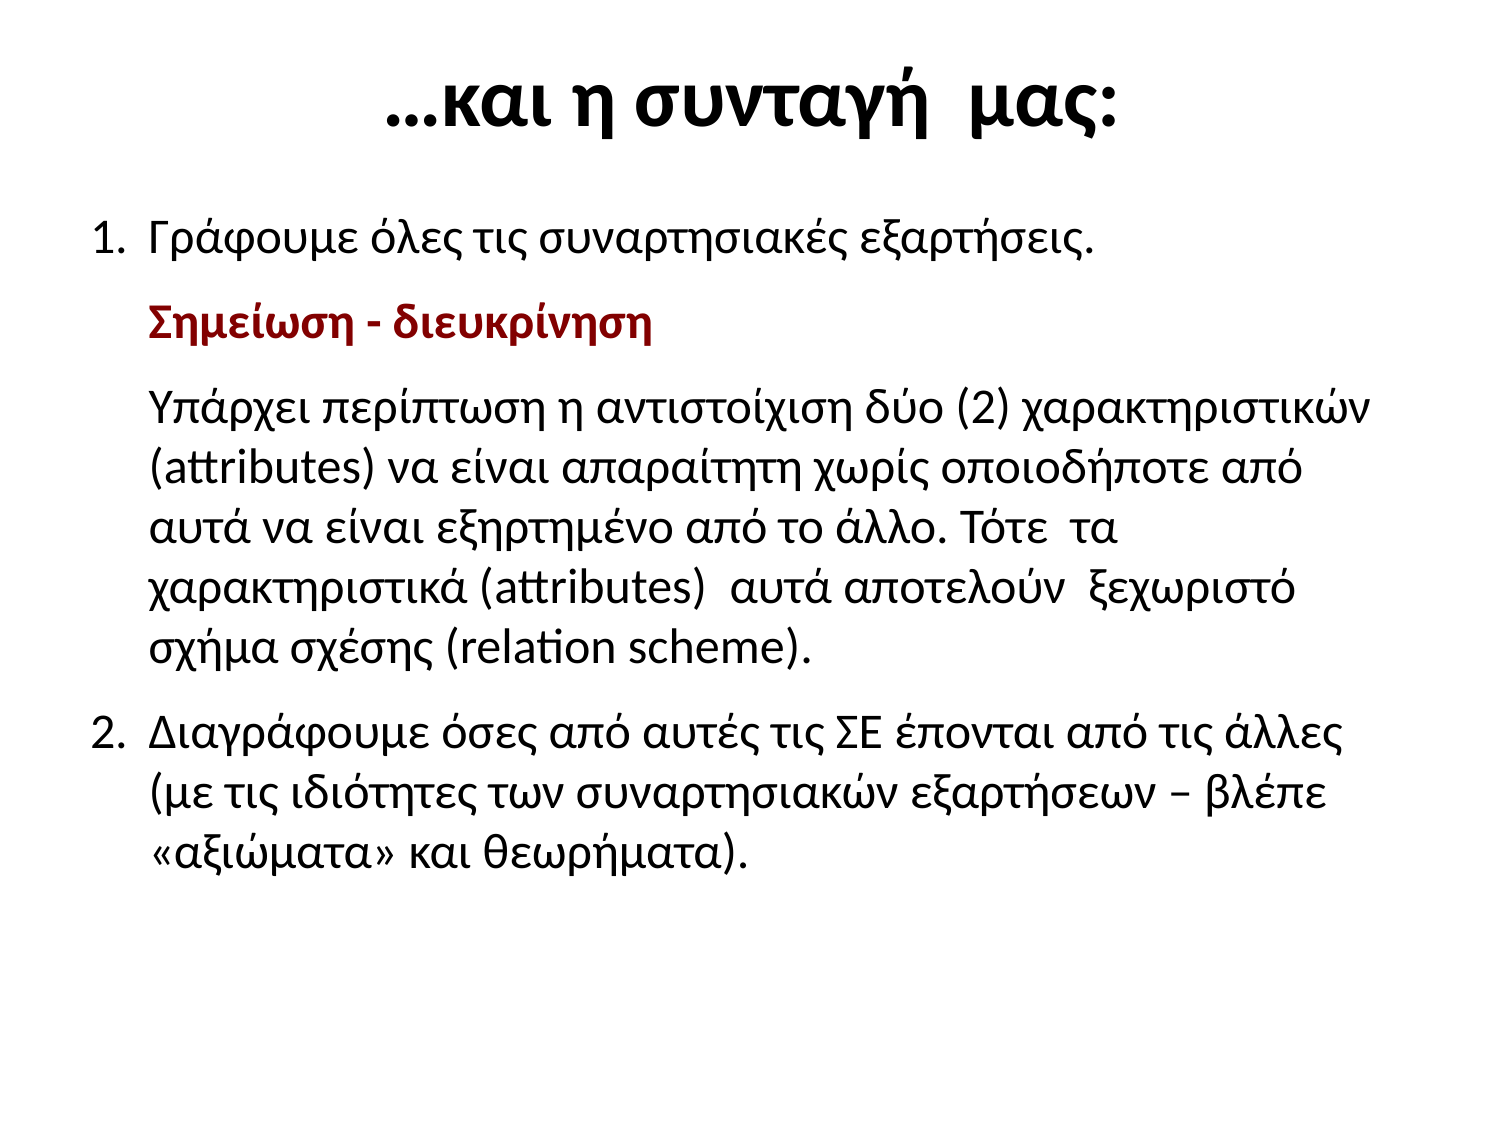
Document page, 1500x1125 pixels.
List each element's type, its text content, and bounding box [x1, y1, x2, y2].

title …και η συνταγή μας: [76, 19, 1427, 169]
list Γράφουμε όλες τις συναρτησιακές εξαρτήσεις. Σημείωση - διευκρίνηση Υπάρχει περίπτωση η αντιστοίχιση δύο (2) χαρακτηριστικών (attributes) να είναι απαραίτητη χωρίς οποιοδήποτε από αυτά να είναι εξηρτημένο από το άλλο. Τότε τα χαρακτηριστικά (attributes) αυτά αποτελούν ξεχωριστό σχήμα σχέσης (relation scheme). Διαγράφουμε όσες από αυτές τις ΣΕ έπονται από τις άλλες (με τις ιδιότητες των συναρτησιακών εξαρτήσεων – βλέπε «αξιώματα» και θεωρήματα). [75, 196, 1425, 1024]
